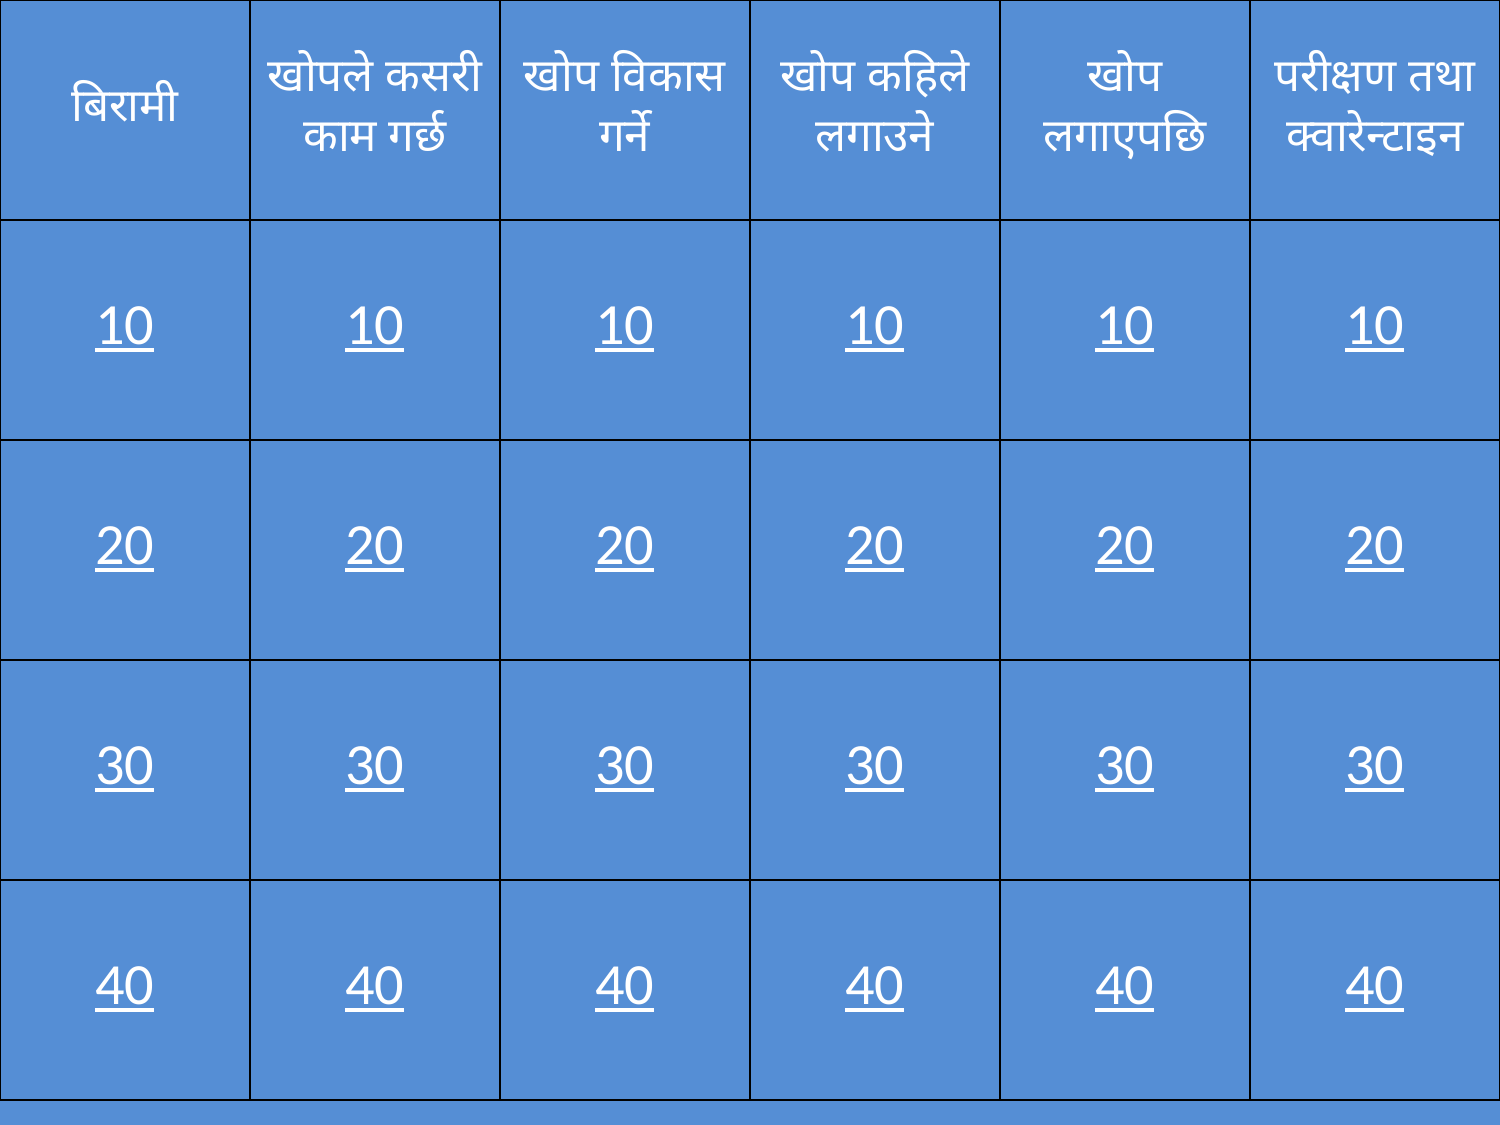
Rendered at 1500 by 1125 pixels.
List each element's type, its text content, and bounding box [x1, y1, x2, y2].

table_cell 30 [1001, 661, 1249, 879]
table_cell 40 [501, 881, 749, 1099]
table_header खोप विकास गर्ने [501, 1, 749, 219]
table_cell 10 [751, 221, 999, 439]
table_cell 30 [751, 661, 999, 879]
table_cell 20 [1, 441, 249, 659]
table_cell 20 [251, 441, 499, 659]
table_cell 10 [1001, 221, 1249, 439]
table_cell 40 [1251, 881, 1499, 1099]
table_header खोपले कसरी काम गर्छ [251, 1, 499, 219]
table_cell 40 [1, 881, 249, 1099]
table_cell 30 [1251, 661, 1499, 879]
table_cell 40 [751, 881, 999, 1099]
table_cell 40 [251, 881, 499, 1099]
table_cell 20 [1251, 441, 1499, 659]
table_cell 30 [1, 661, 249, 879]
table_cell 10 [1251, 221, 1499, 439]
table_cell 40 [1001, 881, 1249, 1099]
table_cell 10 [1, 221, 249, 439]
table_cell 20 [1001, 441, 1249, 659]
table_cell 30 [251, 661, 499, 879]
table_cell 20 [751, 441, 999, 659]
table_cell 20 [501, 441, 749, 659]
table_header परीक्षण तथा क्वारेन्टाइन [1251, 1, 1499, 219]
table_header खोप लगाएपछि [1001, 1, 1249, 219]
table_cell 10 [501, 221, 749, 439]
table_header बिरामी [1, 1, 249, 219]
table_cell 10 [251, 221, 499, 439]
table_header खोप कहिले लगाउने [751, 1, 999, 219]
table_cell 30 [501, 661, 749, 879]
